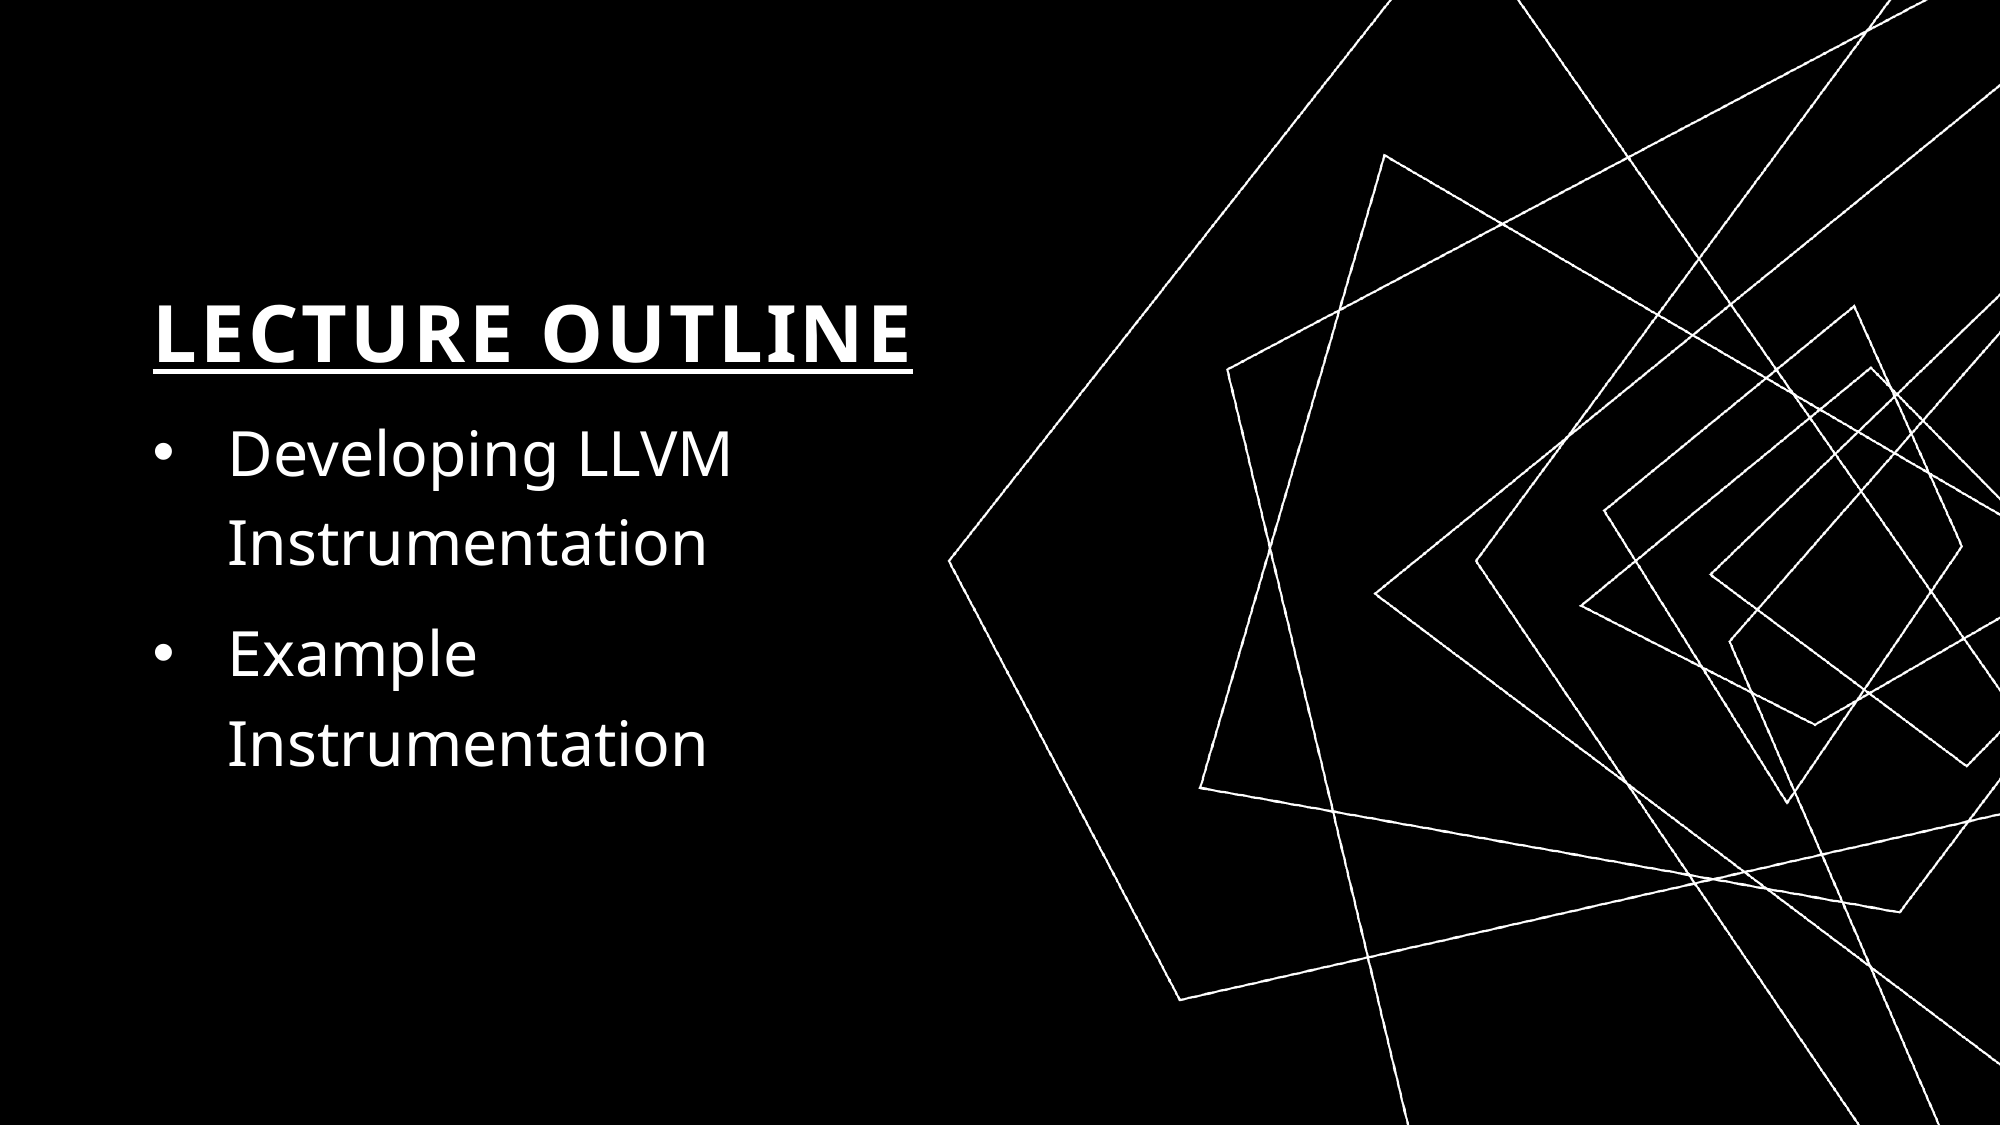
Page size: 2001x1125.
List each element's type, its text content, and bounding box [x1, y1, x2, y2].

title Lecture Outline [137, 169, 974, 388]
list Developing LLVM Instrumentation Example Instrumentation [137, 391, 952, 961]
picture [900, 0, 2000, 1125]
